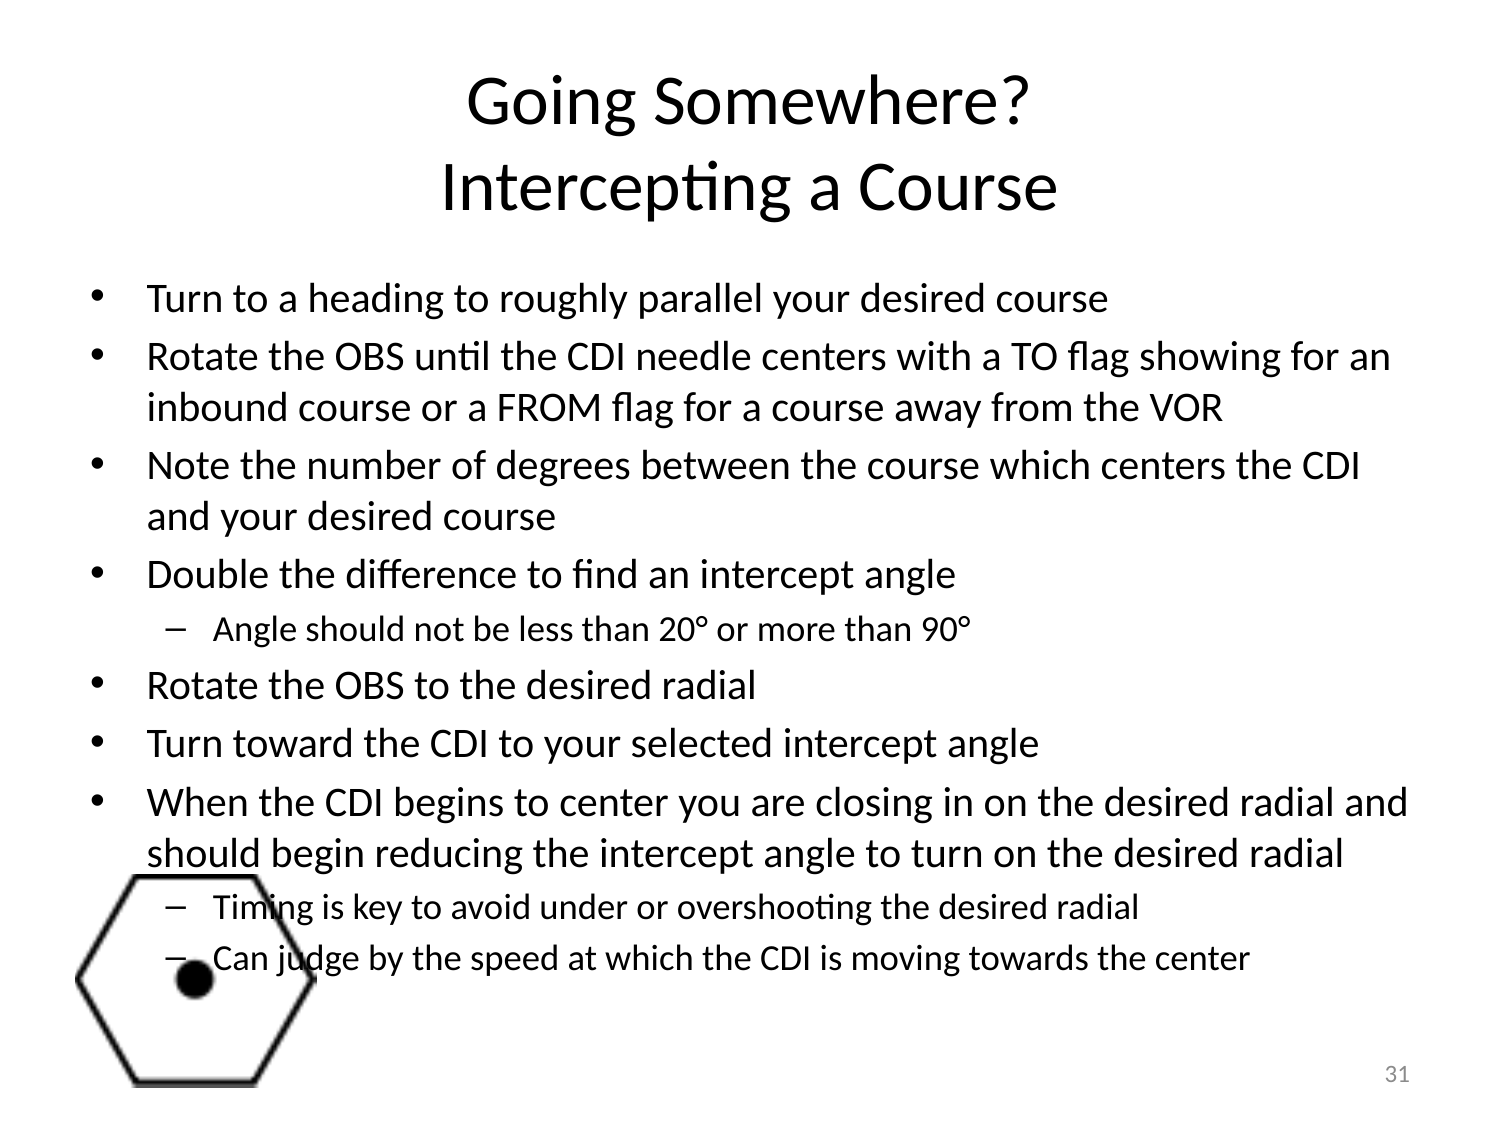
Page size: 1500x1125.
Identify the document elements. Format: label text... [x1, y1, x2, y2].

list Turn to a heading to roughly parallel your desired course Rotate the OBS until the CDI needle centers with a TO flag showing for an inbound course or a FROM flag for a course away from the VOR Note the number of degrees between the course which centers the CDI and your desired course Double the difference to find an intercept angle Angle should not be less than 20° or more than 90° Rotate the OBS to the desired radial Turn toward the CDI to your selected intercept angle When the CDI begins to center you are closing in on the desired radial and should begin reducing the intercept angle to turn on the desired radial Timing is key to avoid under or overshooting the desired radial Can judge by the speed at which the CDI is moving towards the center [75, 262, 1425, 1005]
slide_number 31 [1074, 1042, 1425, 1103]
picture [74, 874, 317, 1088]
title Going Somewhere? Intercepting a Course [75, 45, 1425, 233]
